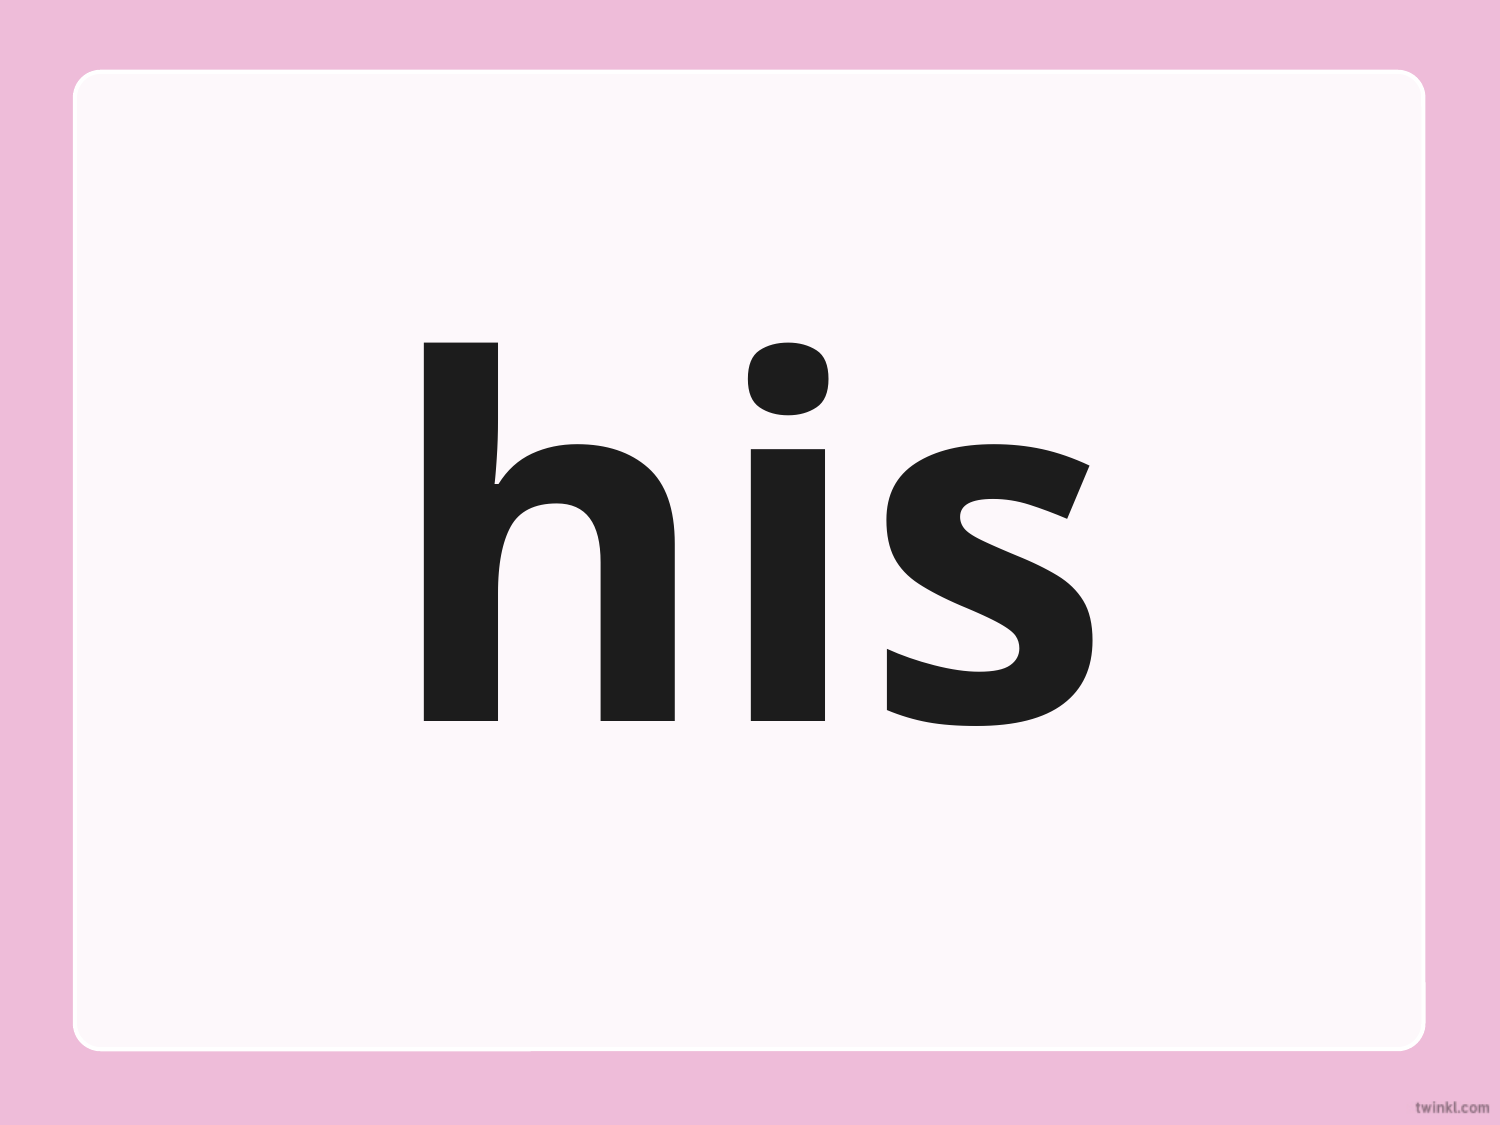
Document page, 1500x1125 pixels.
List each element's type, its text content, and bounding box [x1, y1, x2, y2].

picture [0, 0, 1500, 1125]
title his [75, 78, 1424, 1042]
